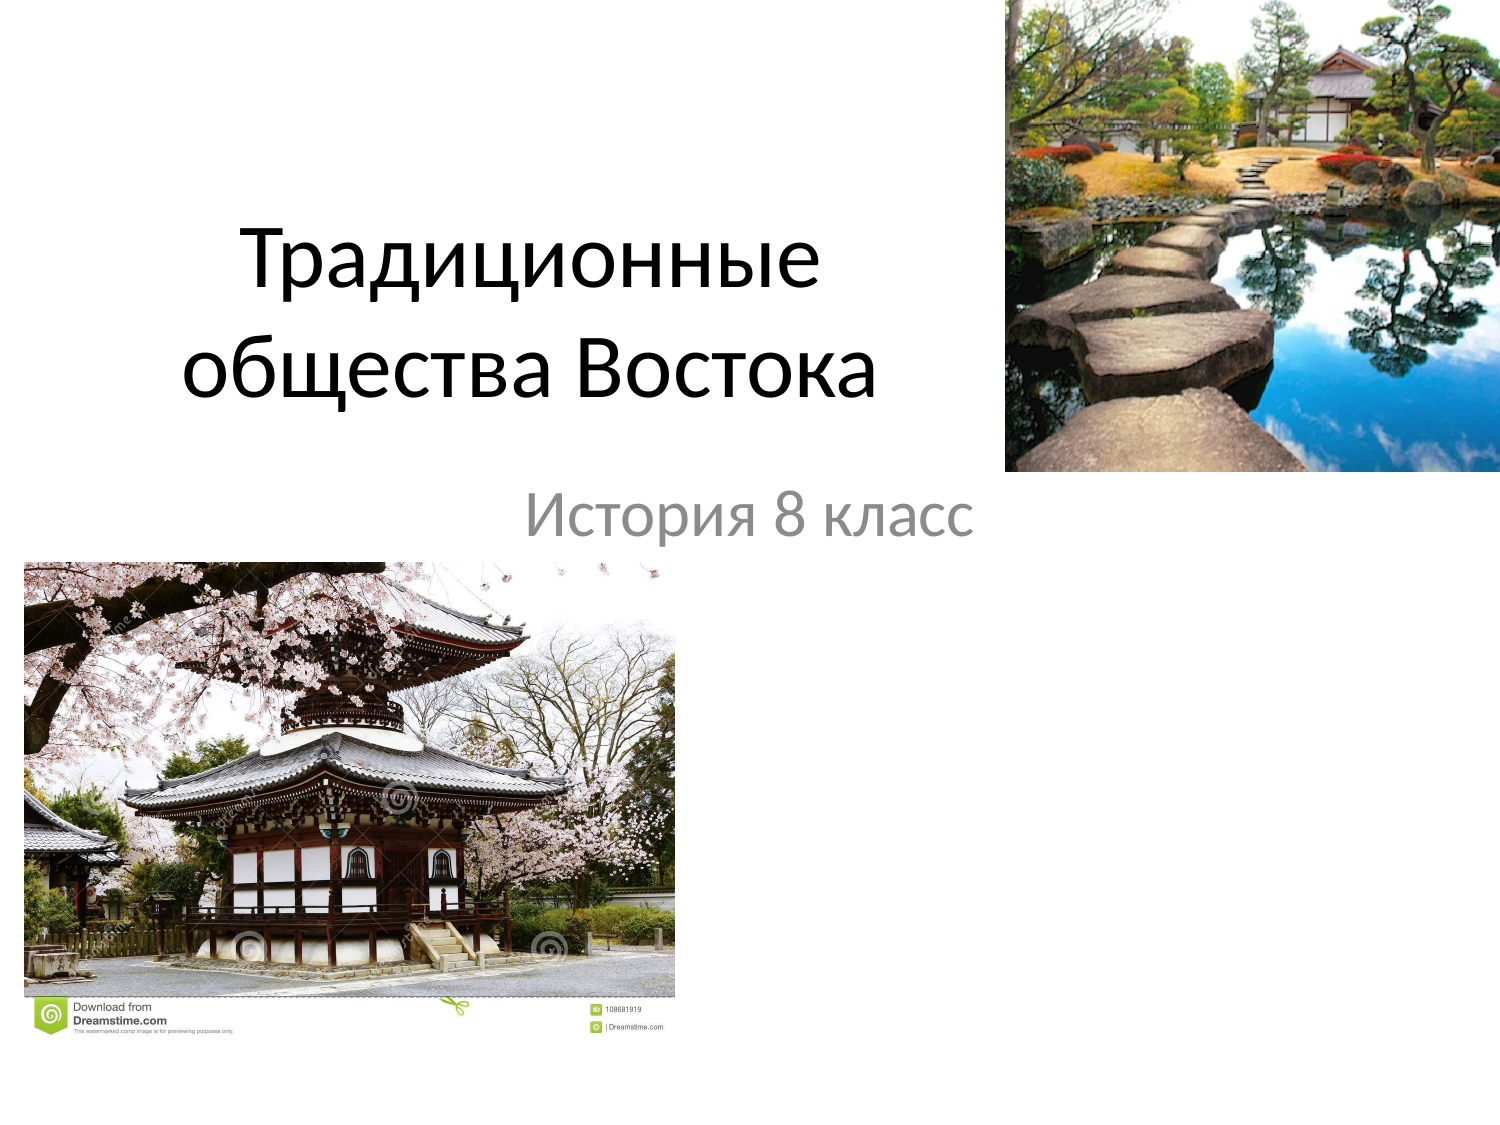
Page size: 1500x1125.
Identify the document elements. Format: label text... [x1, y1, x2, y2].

subtitle История 8 класс [225, 462, 1275, 663]
title Традиционные общества Востока [62, 187, 1000, 425]
picture [1005, 0, 1500, 472]
picture [24, 562, 676, 1042]
